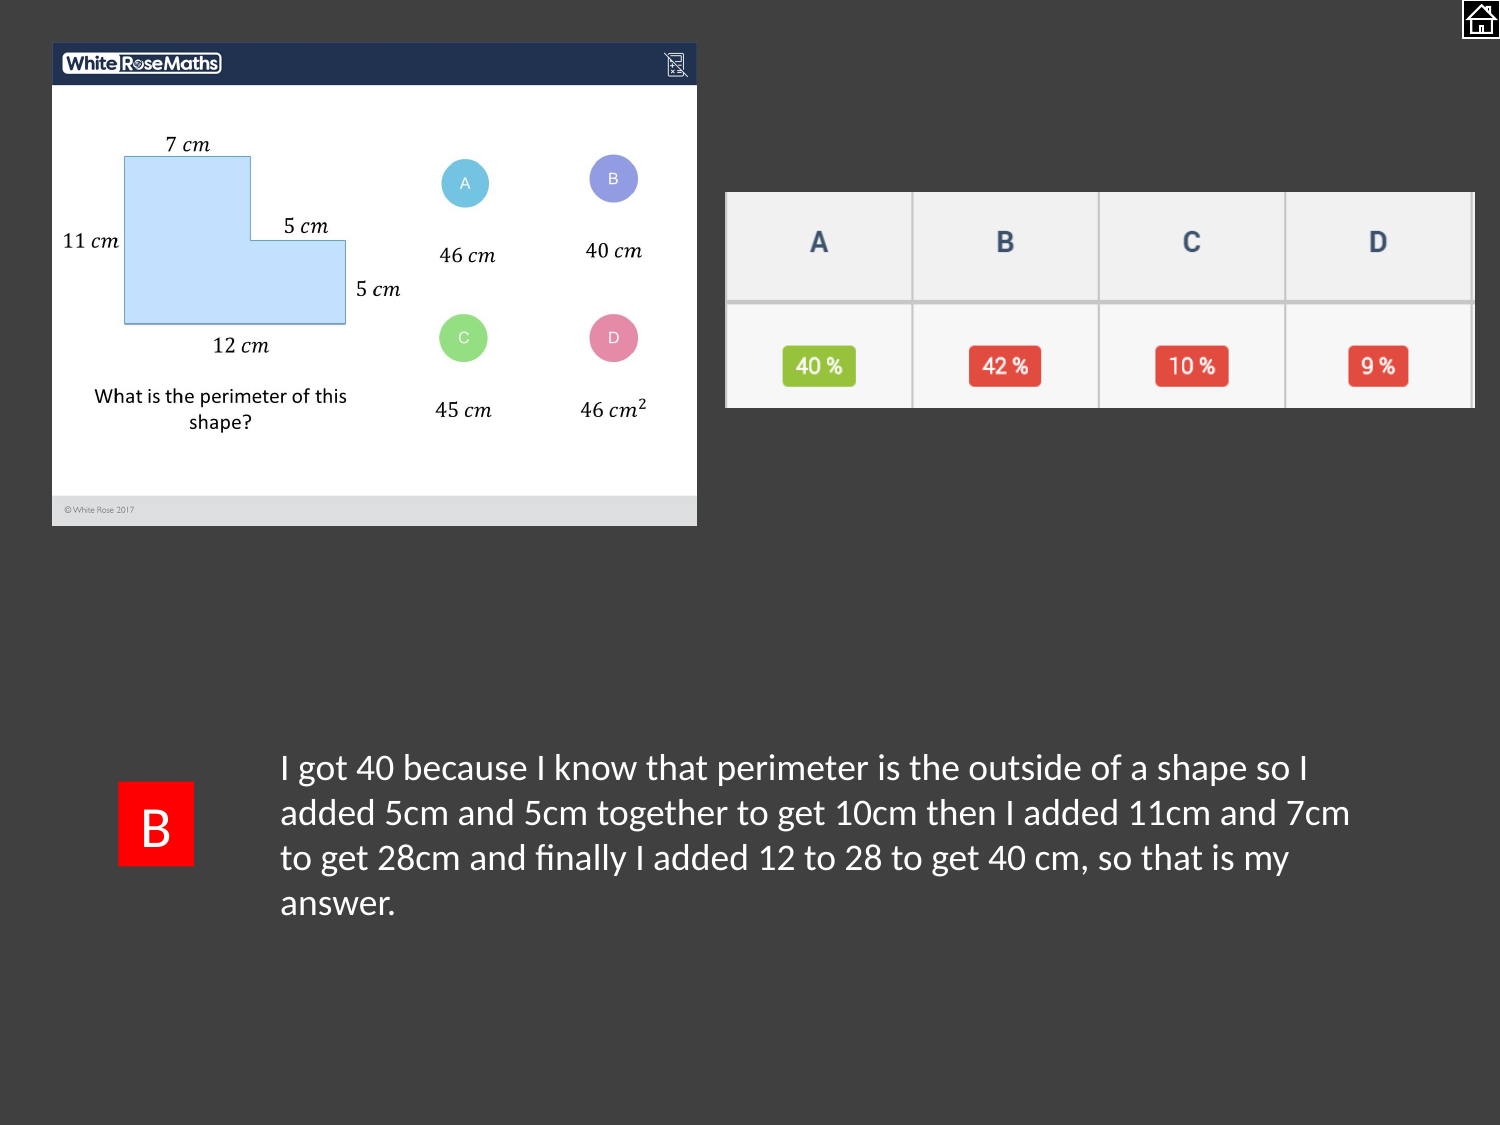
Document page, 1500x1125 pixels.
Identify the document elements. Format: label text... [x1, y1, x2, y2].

picture [725, 192, 1475, 408]
text_box I got 40 because I know that perimeter is the outside of a shape so I added 5cm and 5cm together to get 10cm then I added 11cm and 7cm to get 28cm and finally I added 12 to 28 to get 40 cm, so that is my answer. [265, 735, 1399, 931]
picture [52, 42, 697, 526]
text_box B [118, 781, 194, 867]
